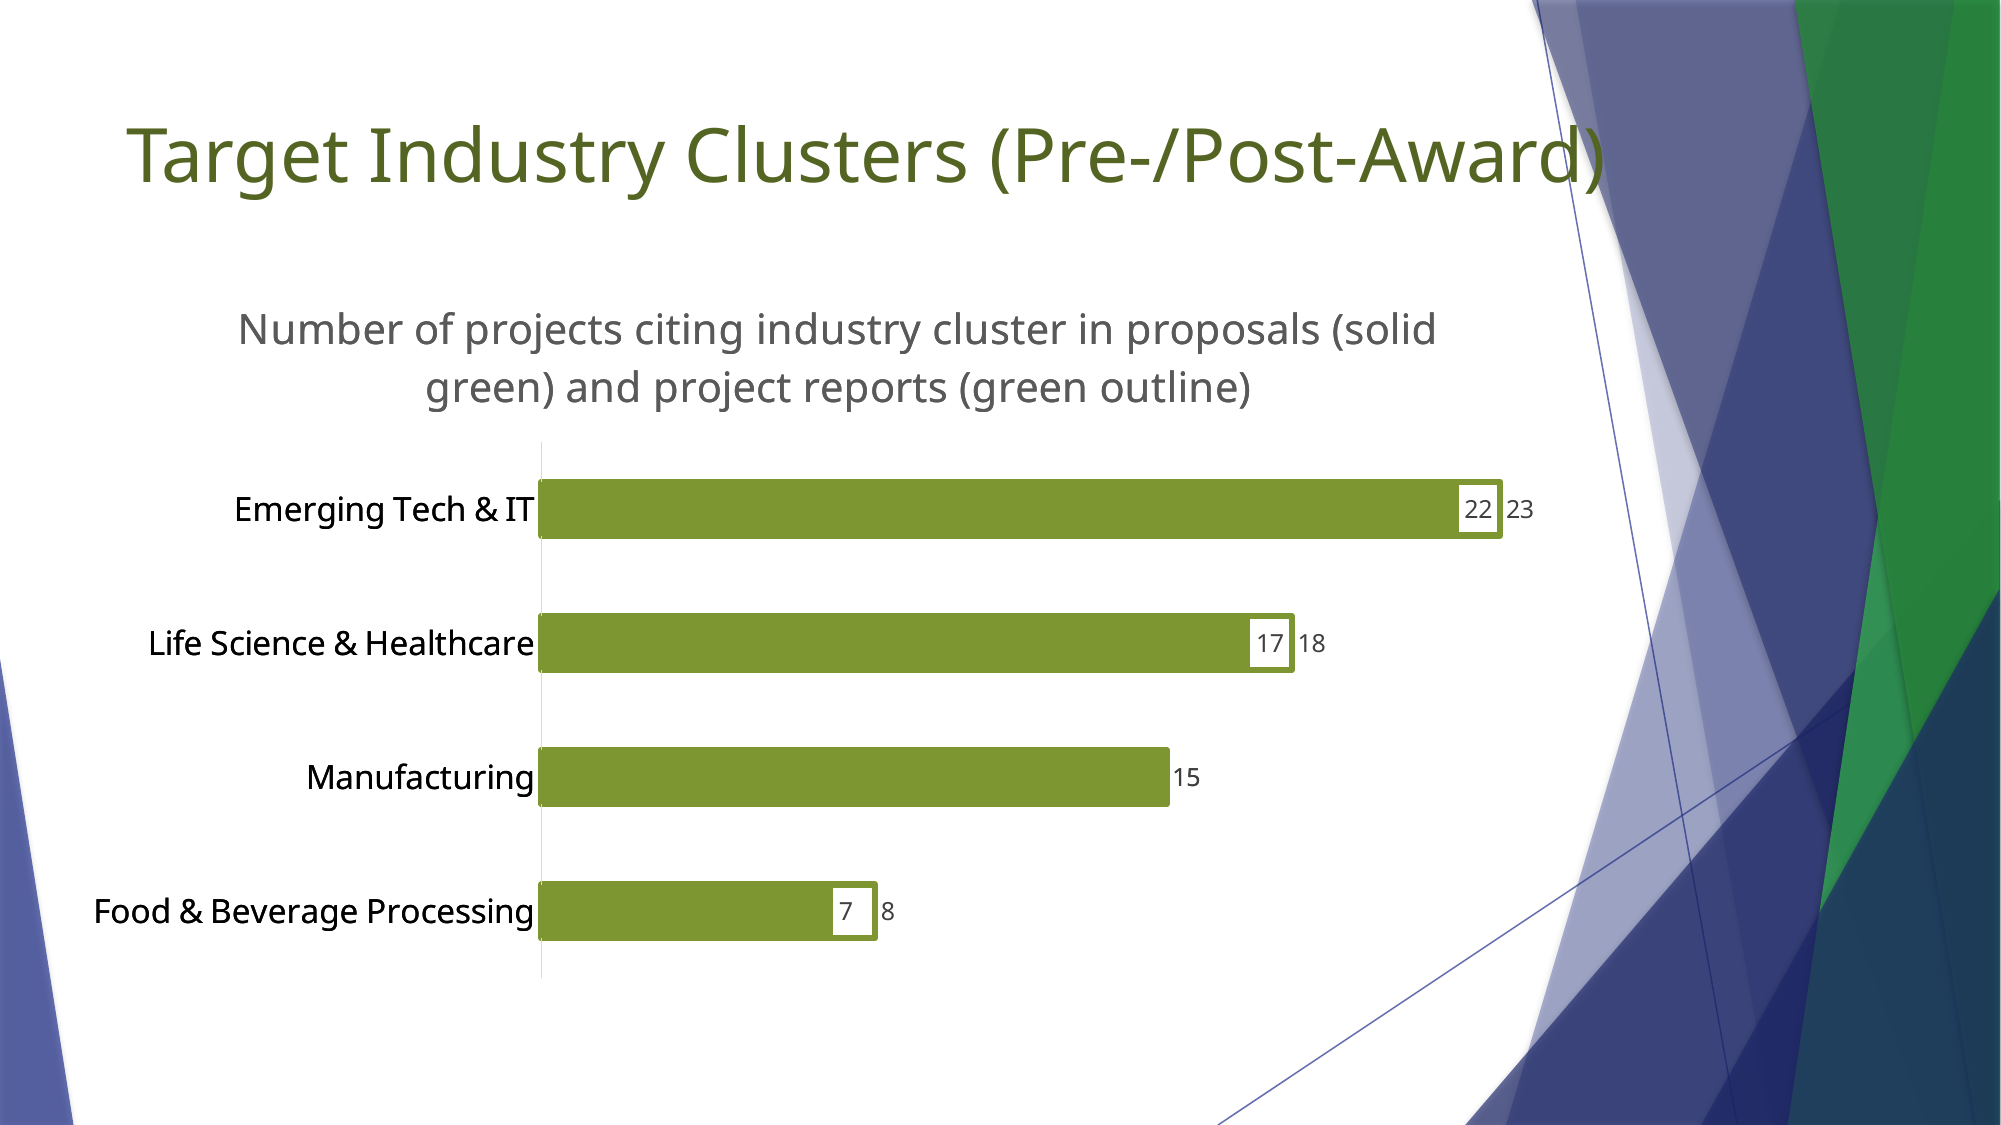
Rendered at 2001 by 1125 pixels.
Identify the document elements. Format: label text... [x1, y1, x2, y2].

title Target Industry Clusters (Pre-/Post-Award) [111, 99, 1790, 317]
chart [61, 263, 1616, 994]
